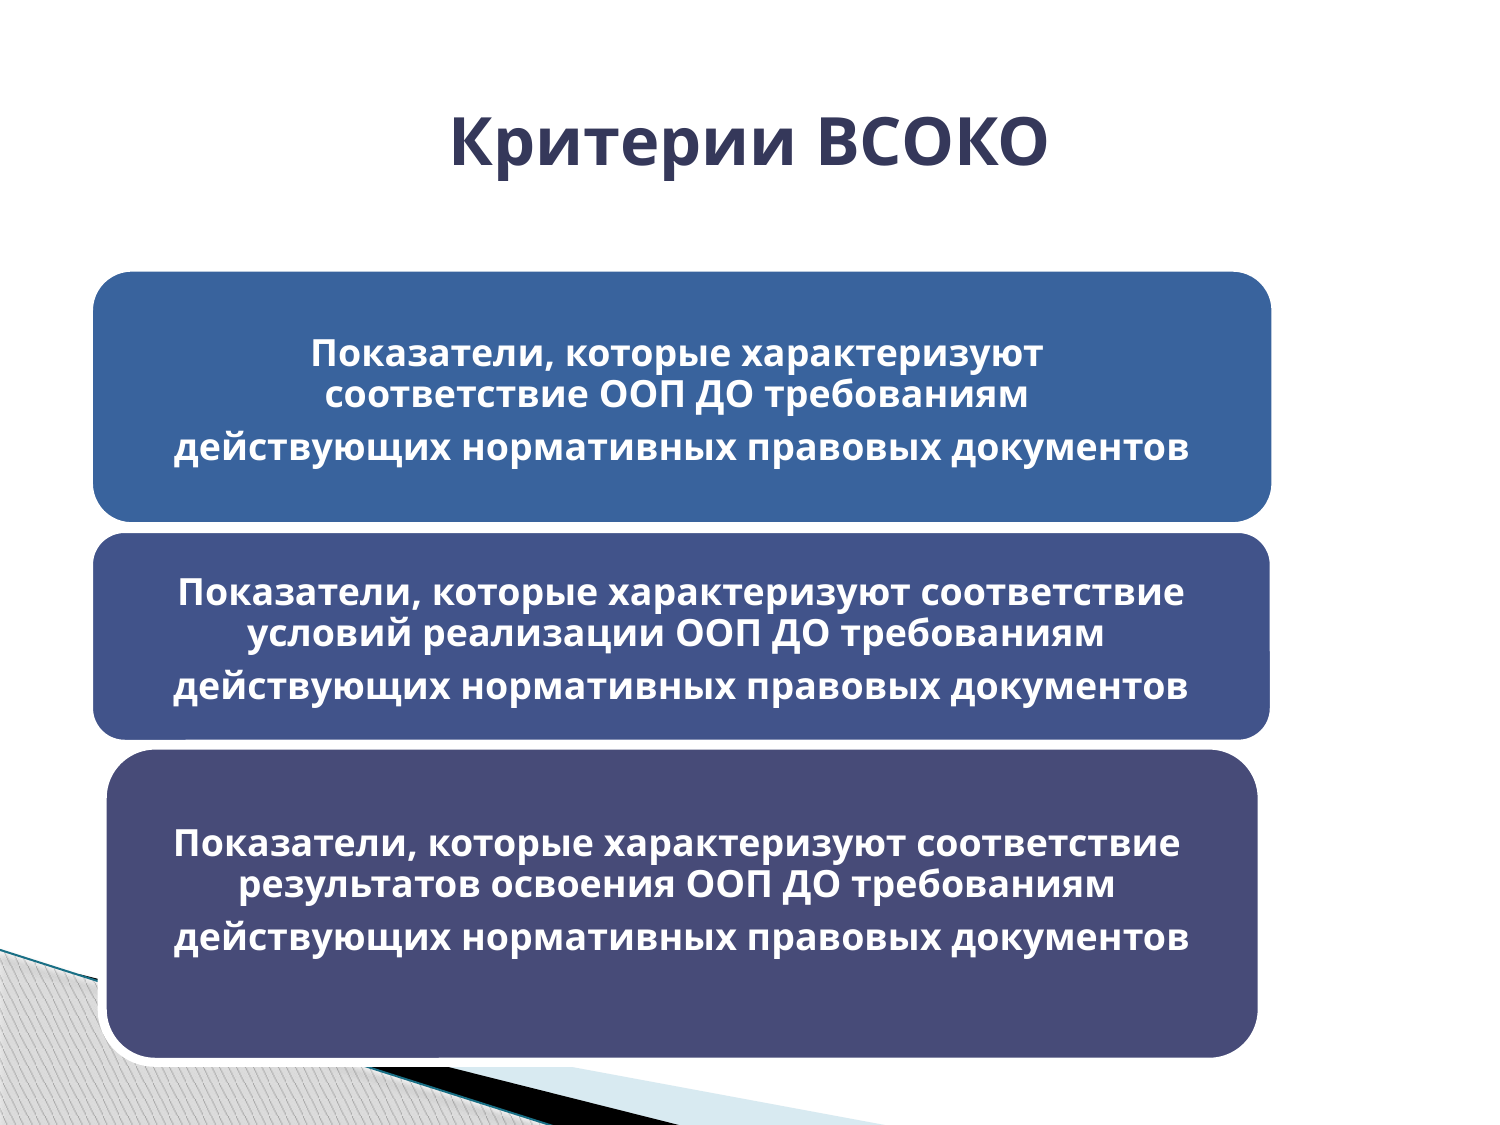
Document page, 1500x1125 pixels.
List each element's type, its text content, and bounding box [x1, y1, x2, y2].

title Критерии ВСОКО [75, 45, 1425, 233]
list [88, 266, 1277, 1063]
